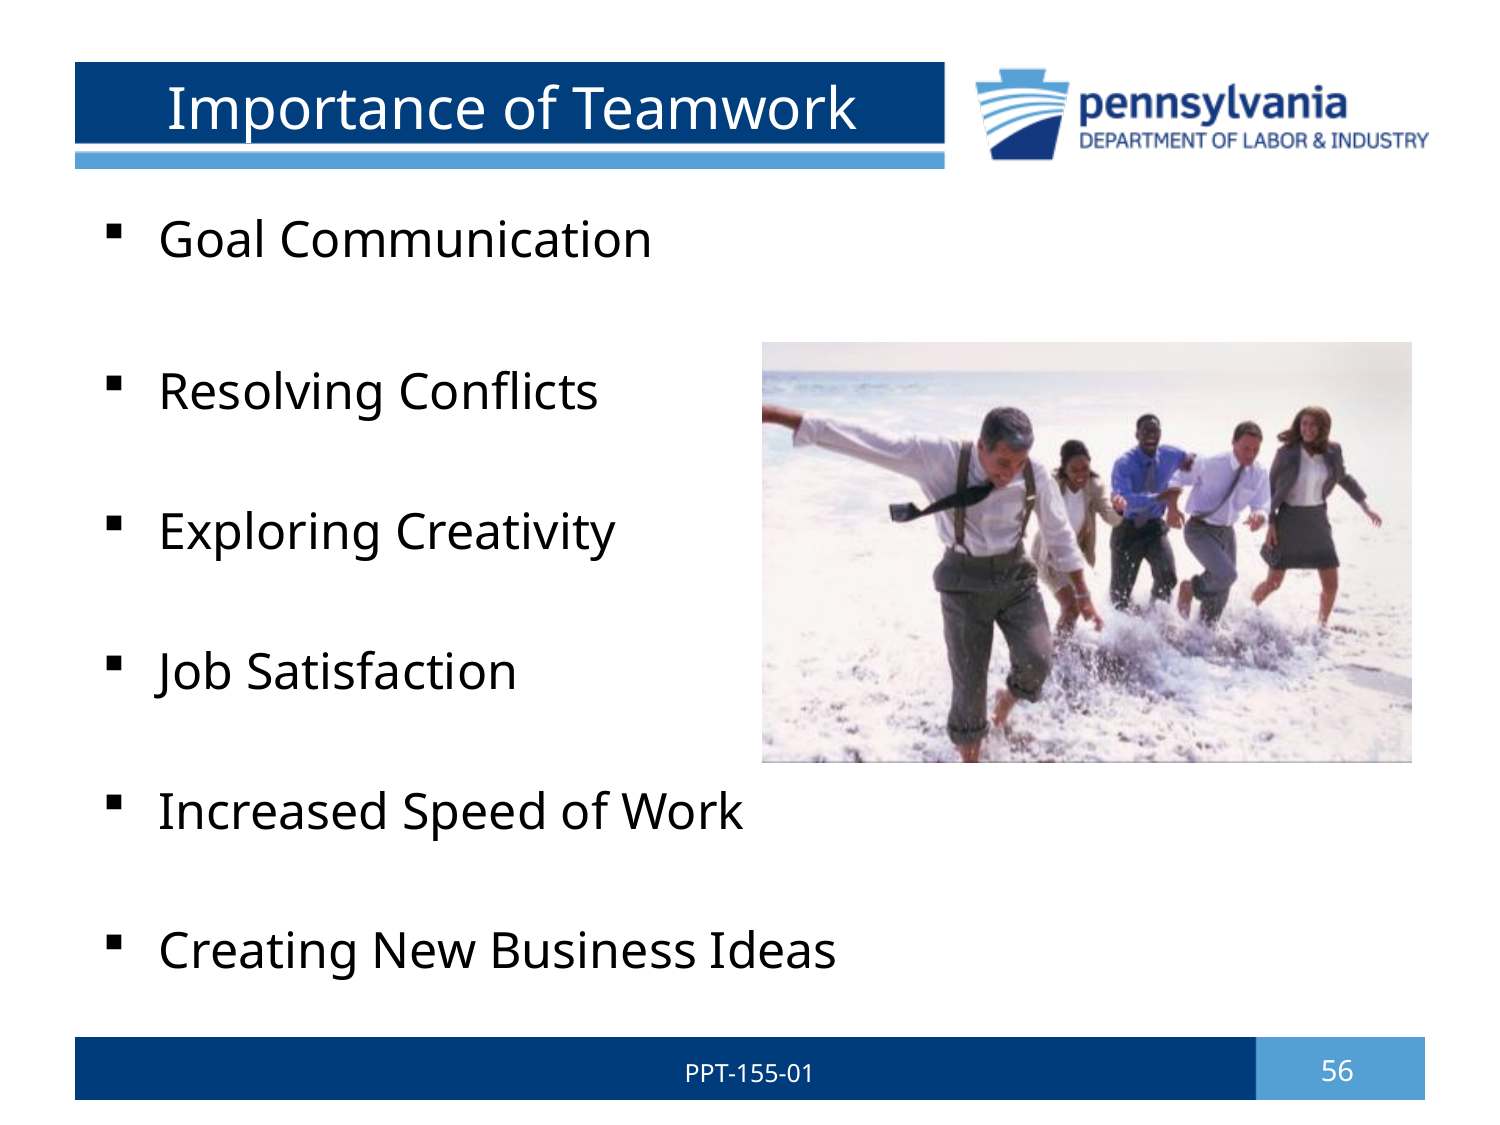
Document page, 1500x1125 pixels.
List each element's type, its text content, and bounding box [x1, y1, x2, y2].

subtitle Goal Communication Resolving Conflicts Exploring Creativity Job Satisfaction Increased Speed of Work Creating New Business Ideas [87, 200, 1388, 1013]
picture [75, 1037, 1425, 1100]
slide_number 56 [1250, 1042, 1425, 1103]
picture [75, 62, 1429, 169]
title Importance of Teamwork [75, 62, 950, 150]
picture [762, 342, 1412, 763]
footer PPT-155-01 [512, 1042, 988, 1103]
